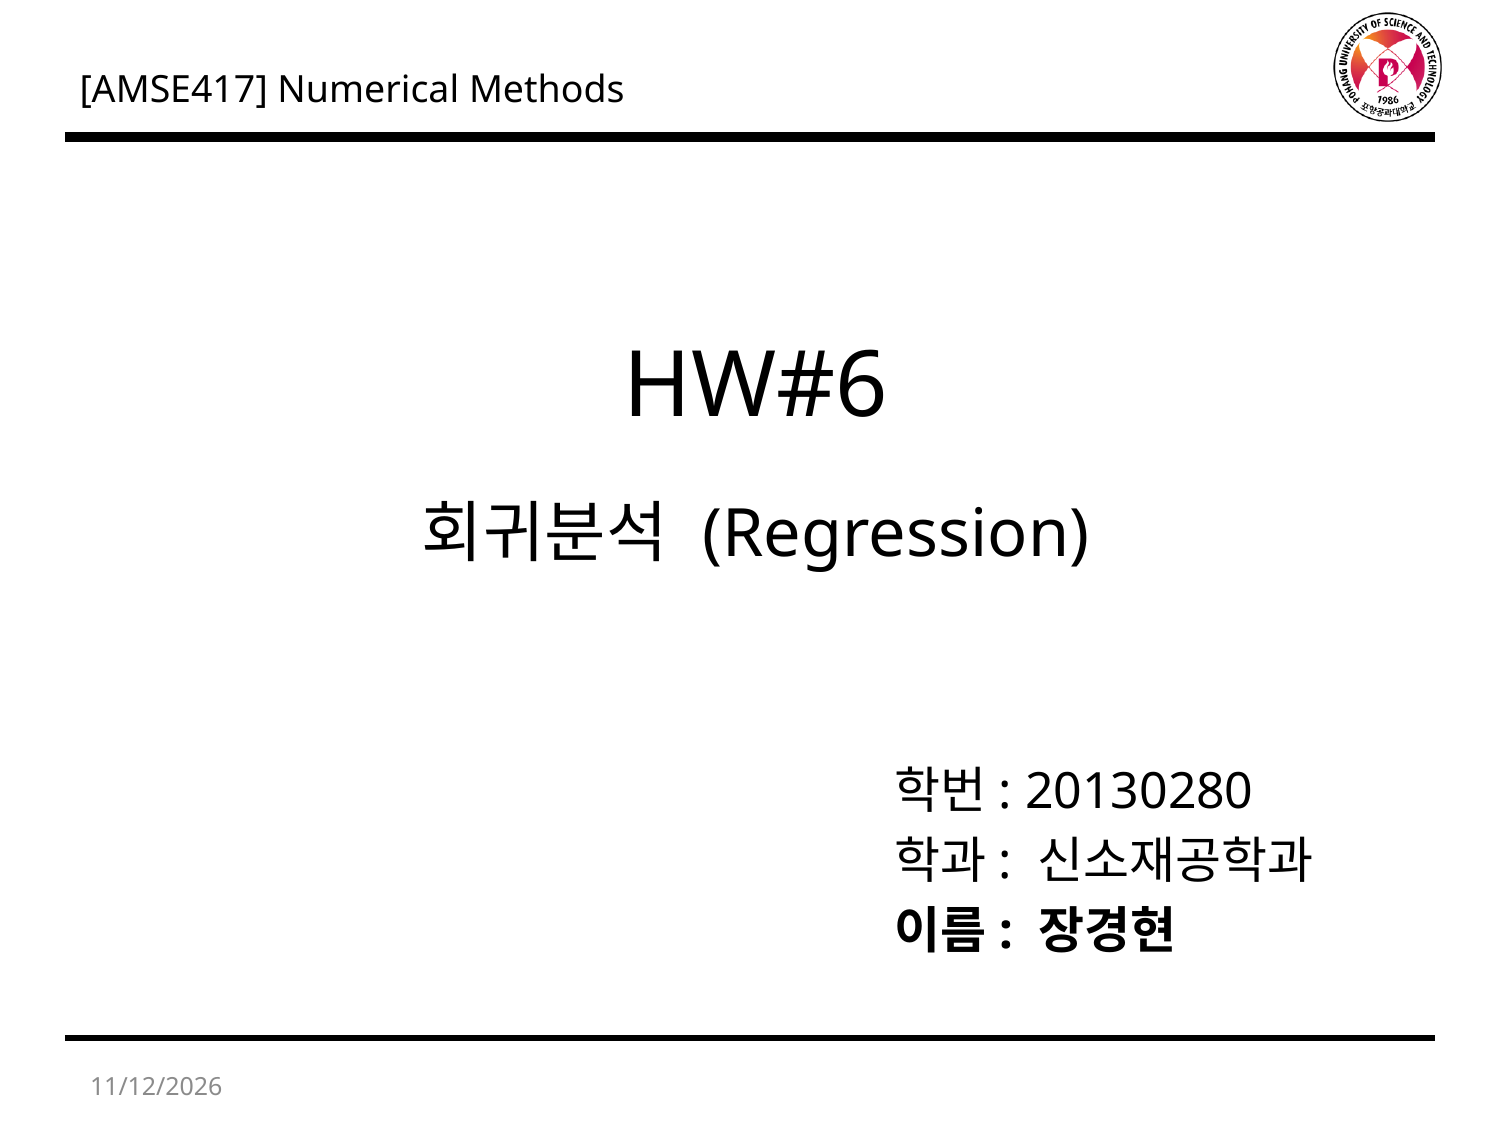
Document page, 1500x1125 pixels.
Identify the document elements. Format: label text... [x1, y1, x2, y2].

subtitle 학번: 20130280 학과: 신소재공학과 이름: 장경현 [879, 680, 1412, 988]
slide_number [75, 1057, 425, 1118]
title HW#6 [118, 247, 1394, 397]
text_box 회귀분석 (Regression) [118, 397, 1394, 663]
picture [1333, 12, 1442, 122]
